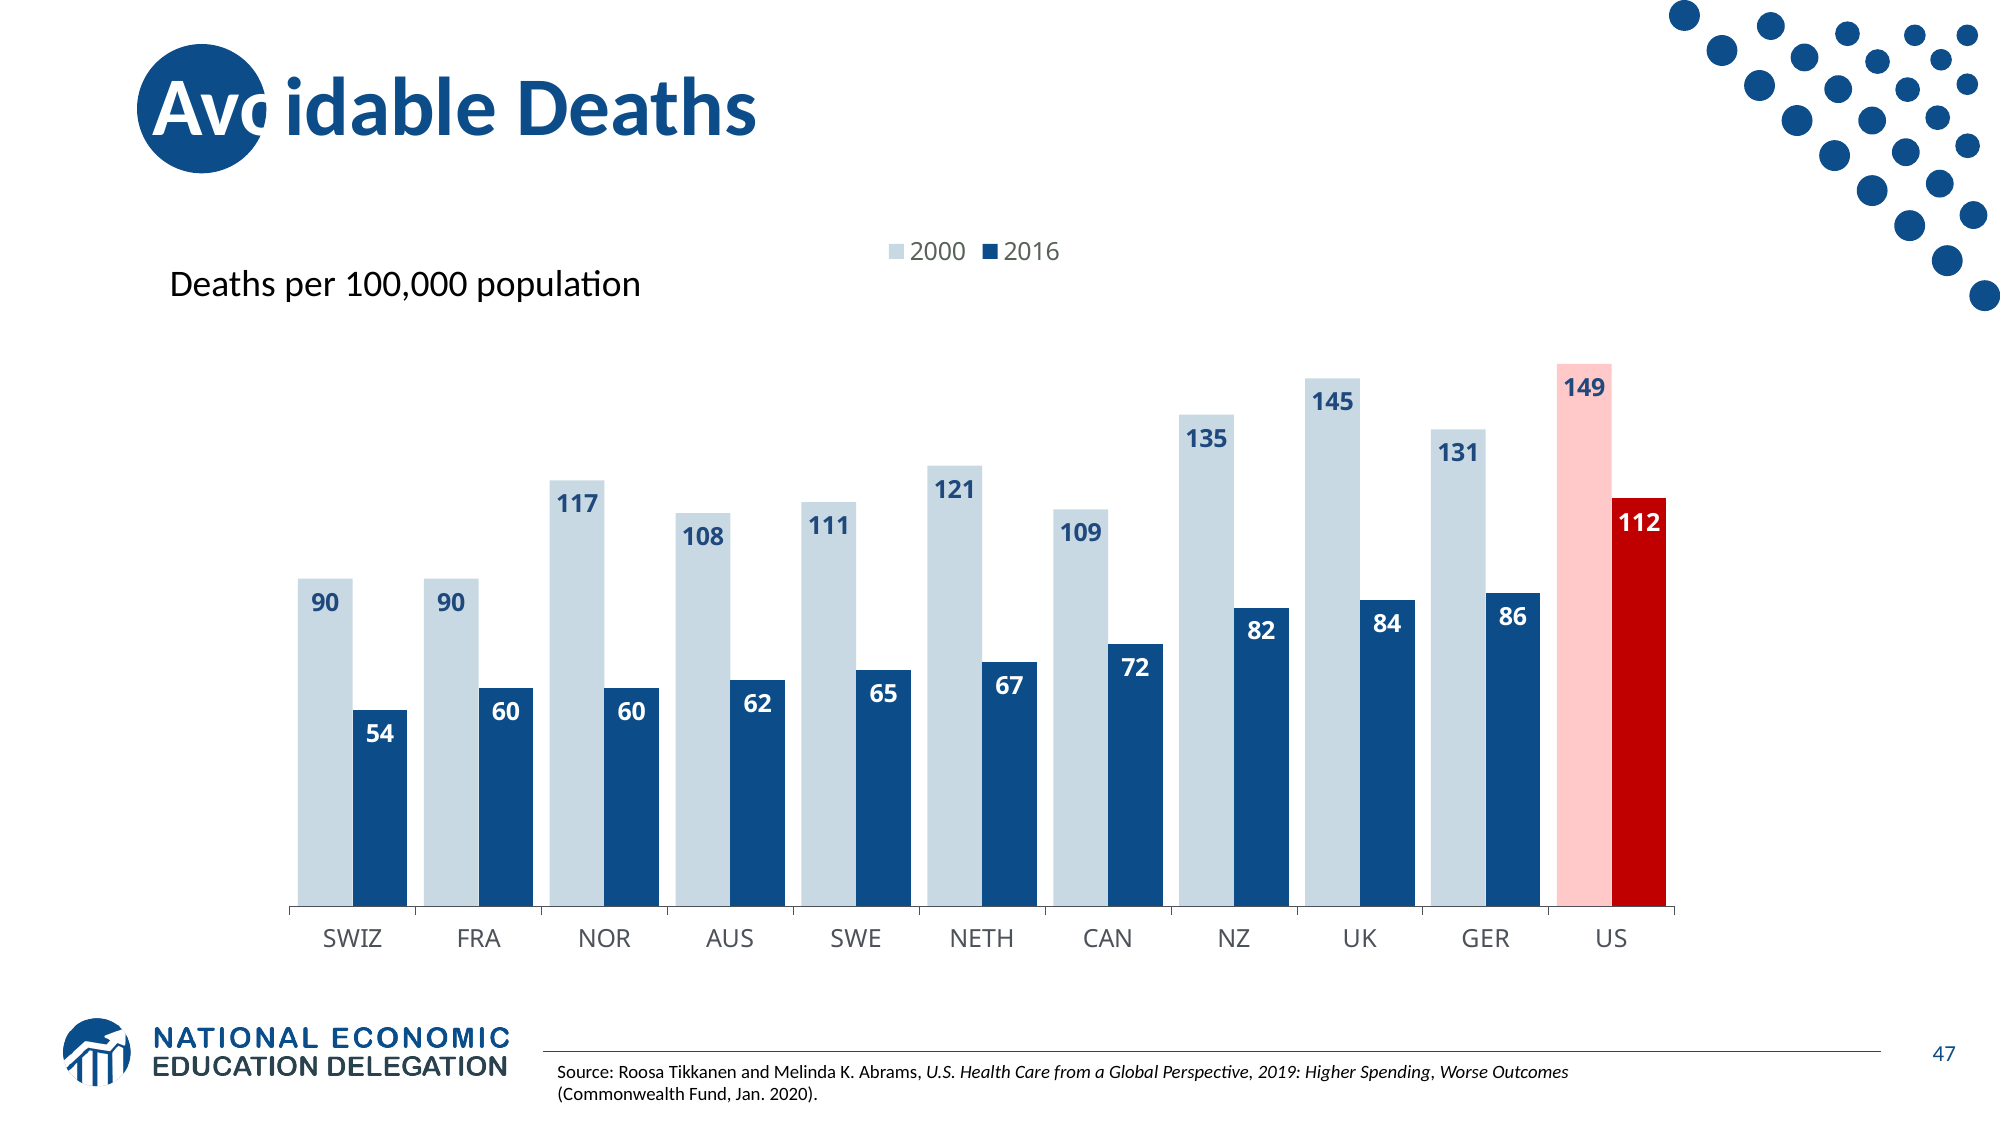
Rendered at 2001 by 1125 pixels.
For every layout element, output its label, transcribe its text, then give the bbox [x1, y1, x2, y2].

slide_number 47 [1521, 1022, 1972, 1082]
chart [274, 217, 1675, 992]
picture [55, 1013, 520, 1091]
text_box Source: Roosa Tikkanen and Melinda K. Abrams, U.S. Health Care from a Global Perspective, 2019: Higher Spending, Worse Outcomes (Commonwealth Fund, Jan. 2020). [542, 1051, 1675, 1112]
text_box Deaths per 100,000 population [154, 251, 274, 312]
title Avoidable Deaths [137, 0, 1863, 218]
